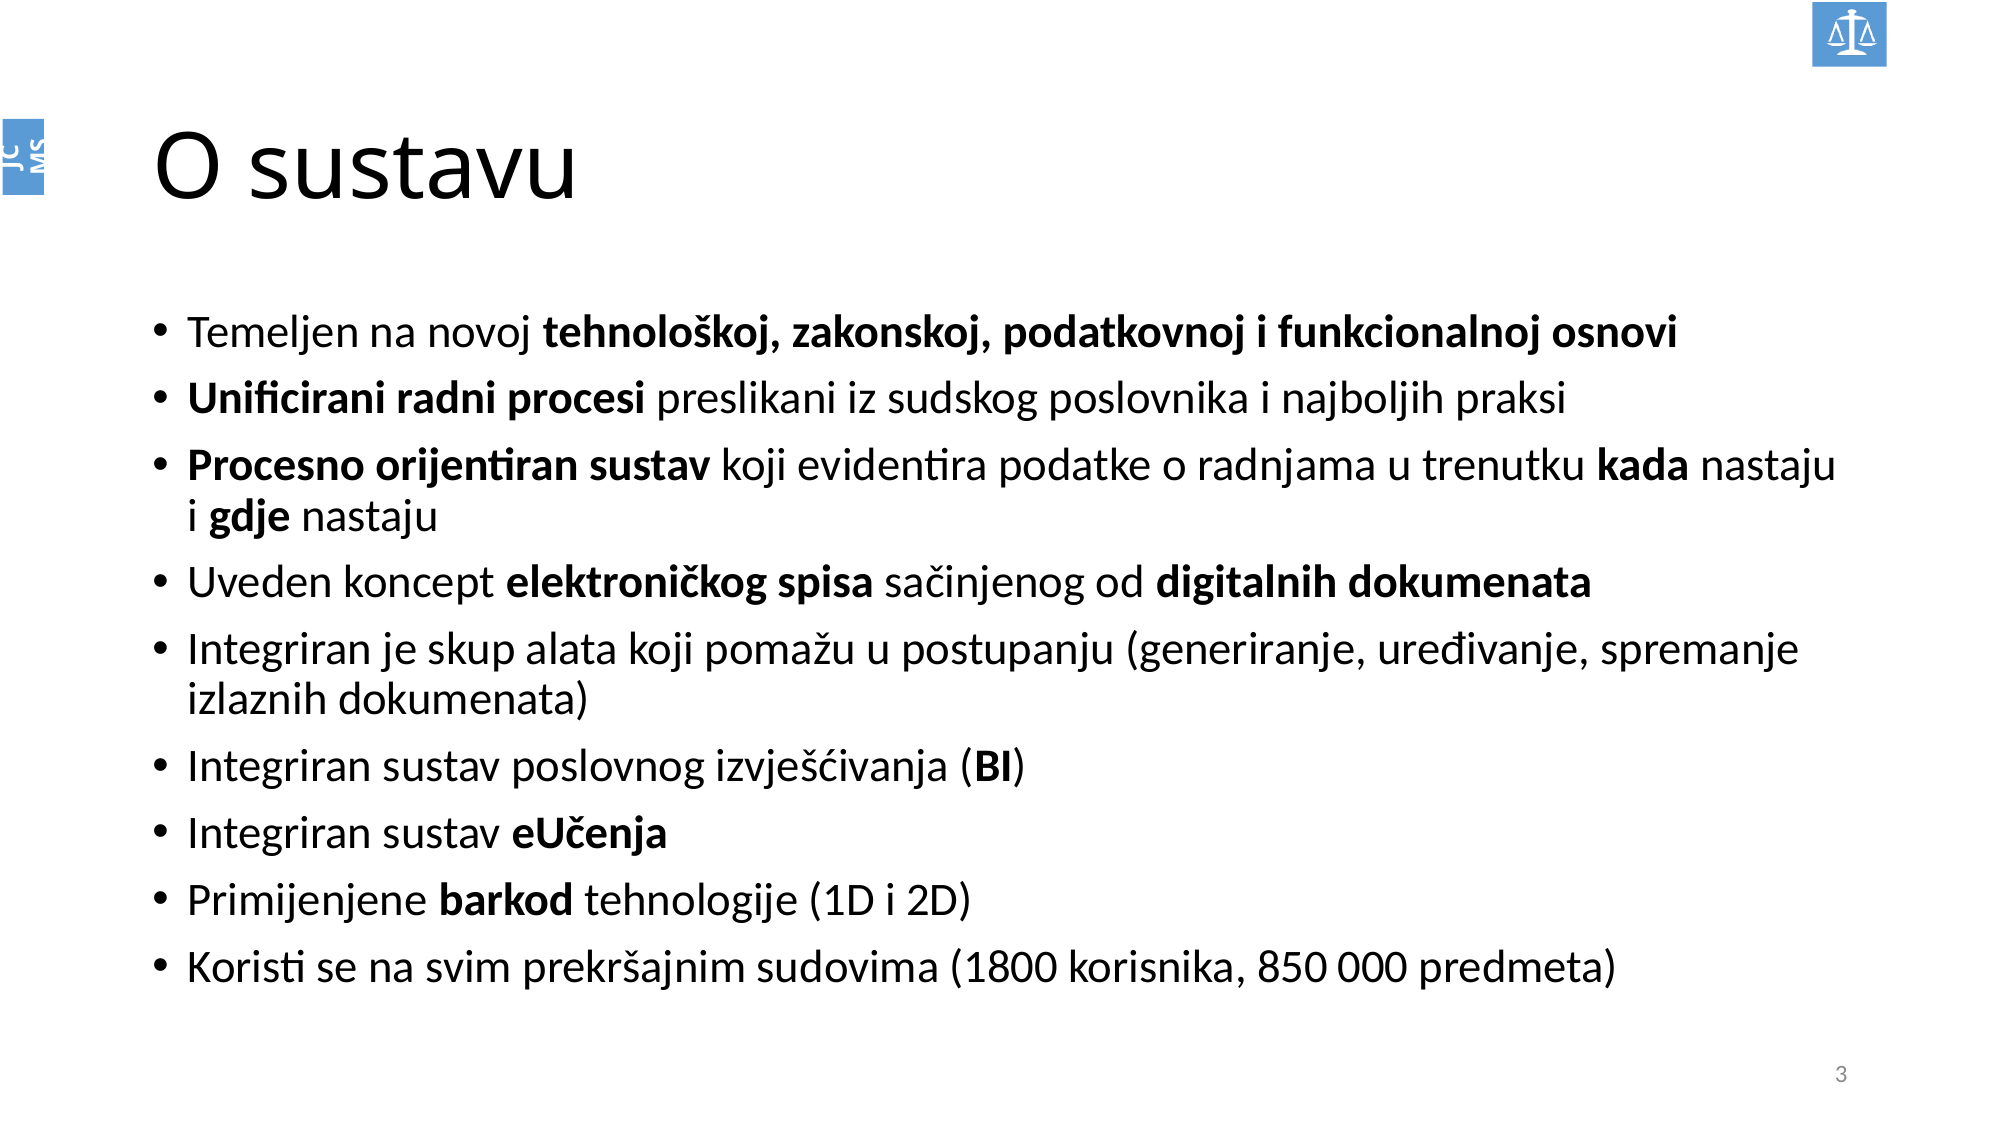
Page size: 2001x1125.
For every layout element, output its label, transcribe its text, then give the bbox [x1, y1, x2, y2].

list Temeljen na novoj tehnološkoj, zakonskoj, podatkovnoj i funkcionalnoj osnovi Unificirani radni procesi preslikani iz sudskog poslovnika i najboljih praksi Procesno orijentiran sustav koji evidentira podatke o radnjama u trenutku kada nastaju i gdje nastaju Uveden koncept elektroničkog spisa sačinjenog od digitalnih dokumenata Integriran je skup alata koji pomažu u postupanju (generiranje, uređivanje, spremanje izlaznih dokumenata) Integriran sustav poslovnog izvješćivanja (BI) Integriran sustav eUčenja Primijenjene barkod tehnologije (1D i 2D) Koristi se na svim prekršajnim sudovima (1800 korisnika, 850 000 predmeta) [137, 299, 1863, 1014]
title O sustavu [137, 196, 1863, 278]
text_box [2, 0, 1890, 196]
slide_number 3 [1412, 1042, 1863, 1103]
